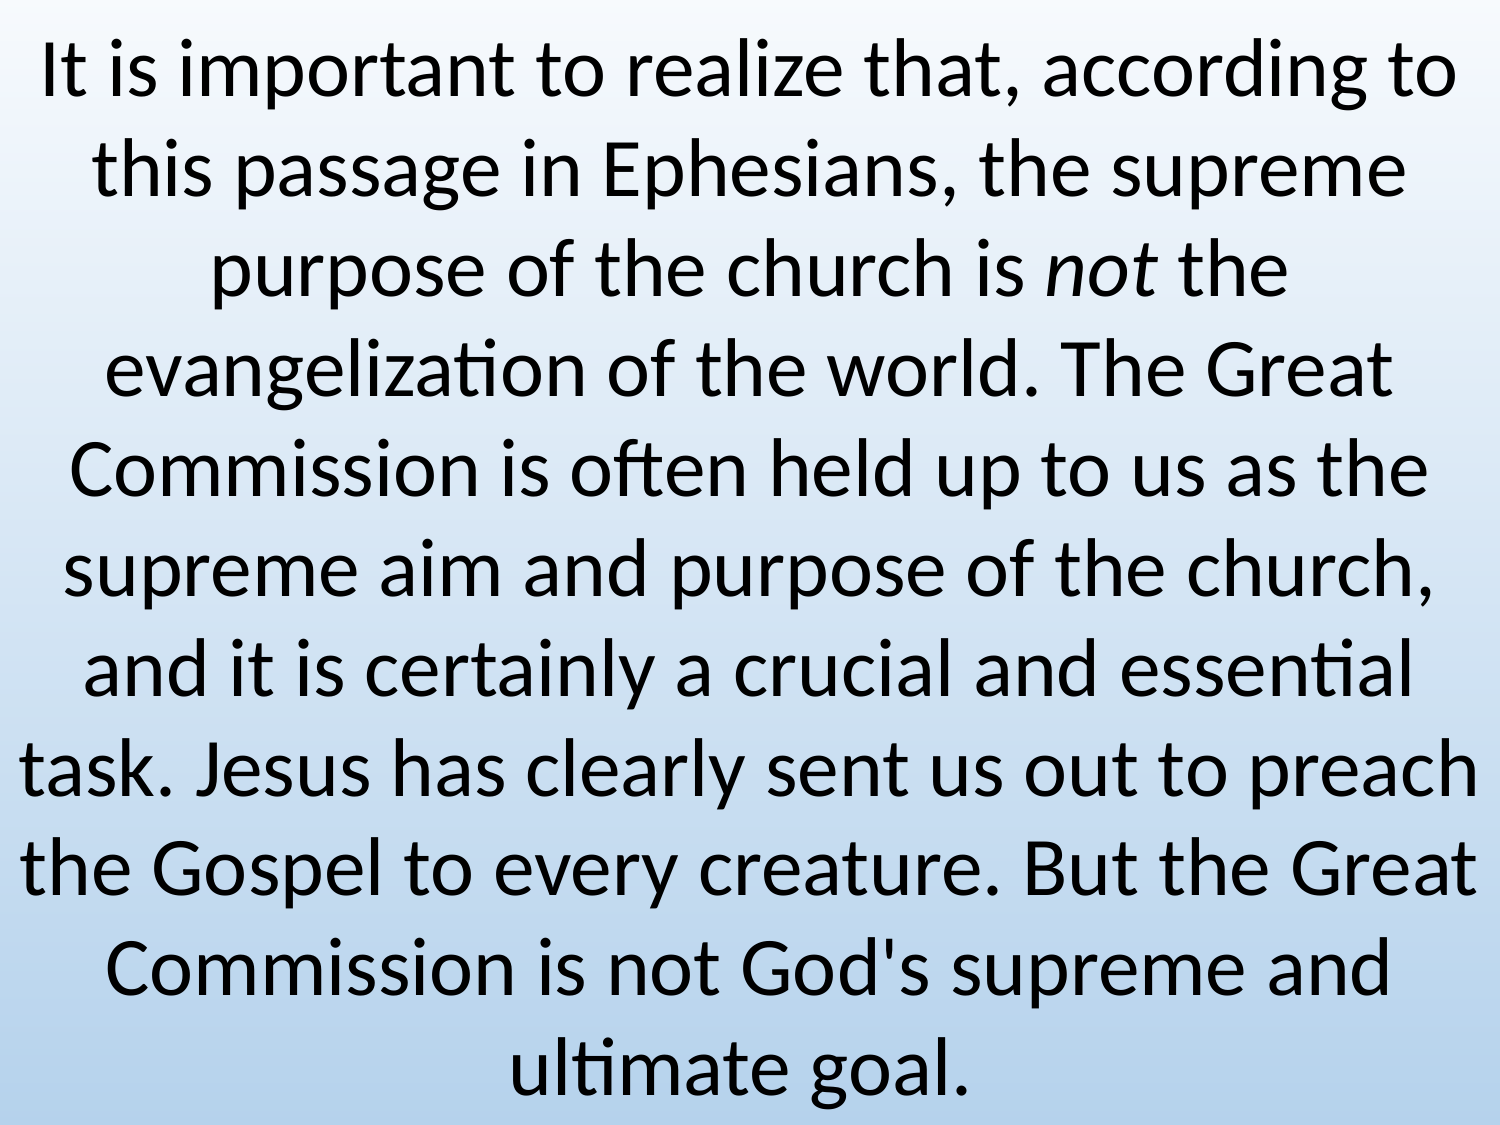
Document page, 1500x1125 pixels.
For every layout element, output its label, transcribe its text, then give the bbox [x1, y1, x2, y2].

text_box It is important to realize that, according to this passage in Ephesians, the supreme purpose of the church is not the evangelization of the world. The Great Commission is often held up to us as the supreme aim and purpose of the church, and it is certainly a crucial and essential task. Jesus has clearly sent us out to preach the Gospel to every creature. But the Great Commission is not God's supreme and ultimate goal. [0, 5, 1500, 1120]
